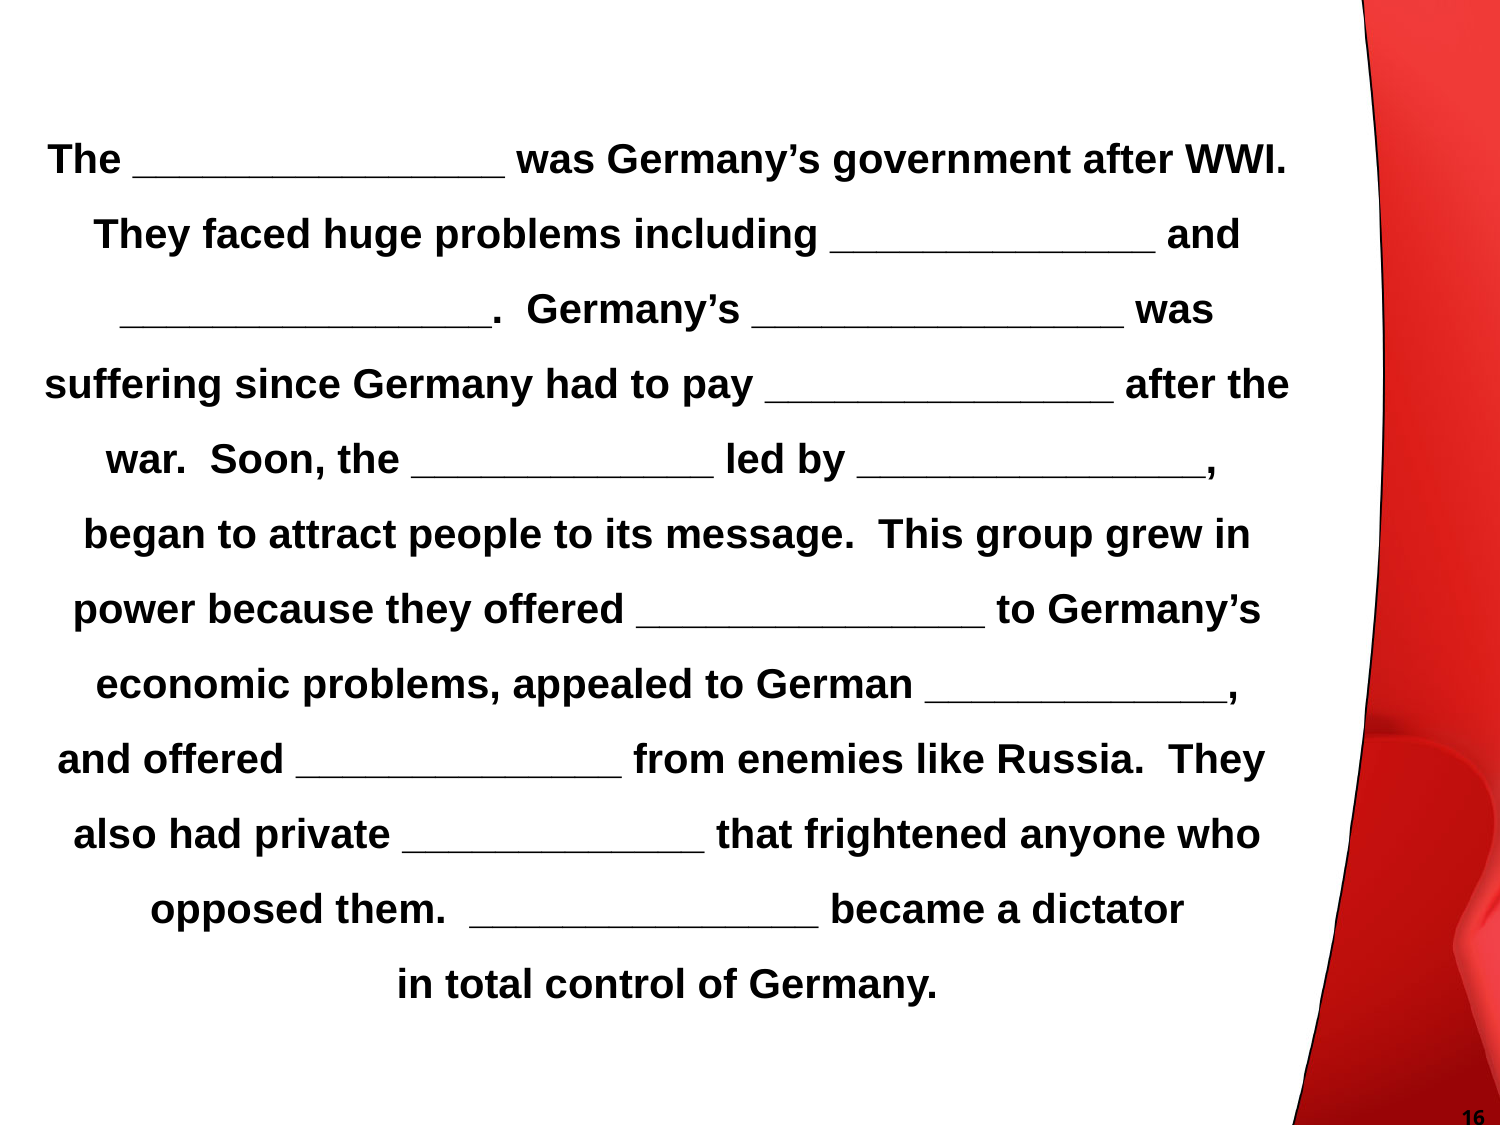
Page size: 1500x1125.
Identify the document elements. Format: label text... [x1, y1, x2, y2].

picture [0, 0, 1500, 1125]
slide_number 16 [1149, 1097, 1500, 1121]
text_box The ________________ was Germany’s government after WWI. They faced huge problems including ______________ and ________________. Germany’s ________________ was suffering since Germany had to pay _______________ after the war. Soon, the _____________ led by _______________, began to attract people to its message. This group grew in power because they offered _______________ to Germany’s economic problems, appealed to German _____________, and offered ______________ from enemies like Russia. They also had private _____________ that frightened anyone who opposed them. _______________ became a dictator in total control of Germany. [29, 99, 1306, 1015]
